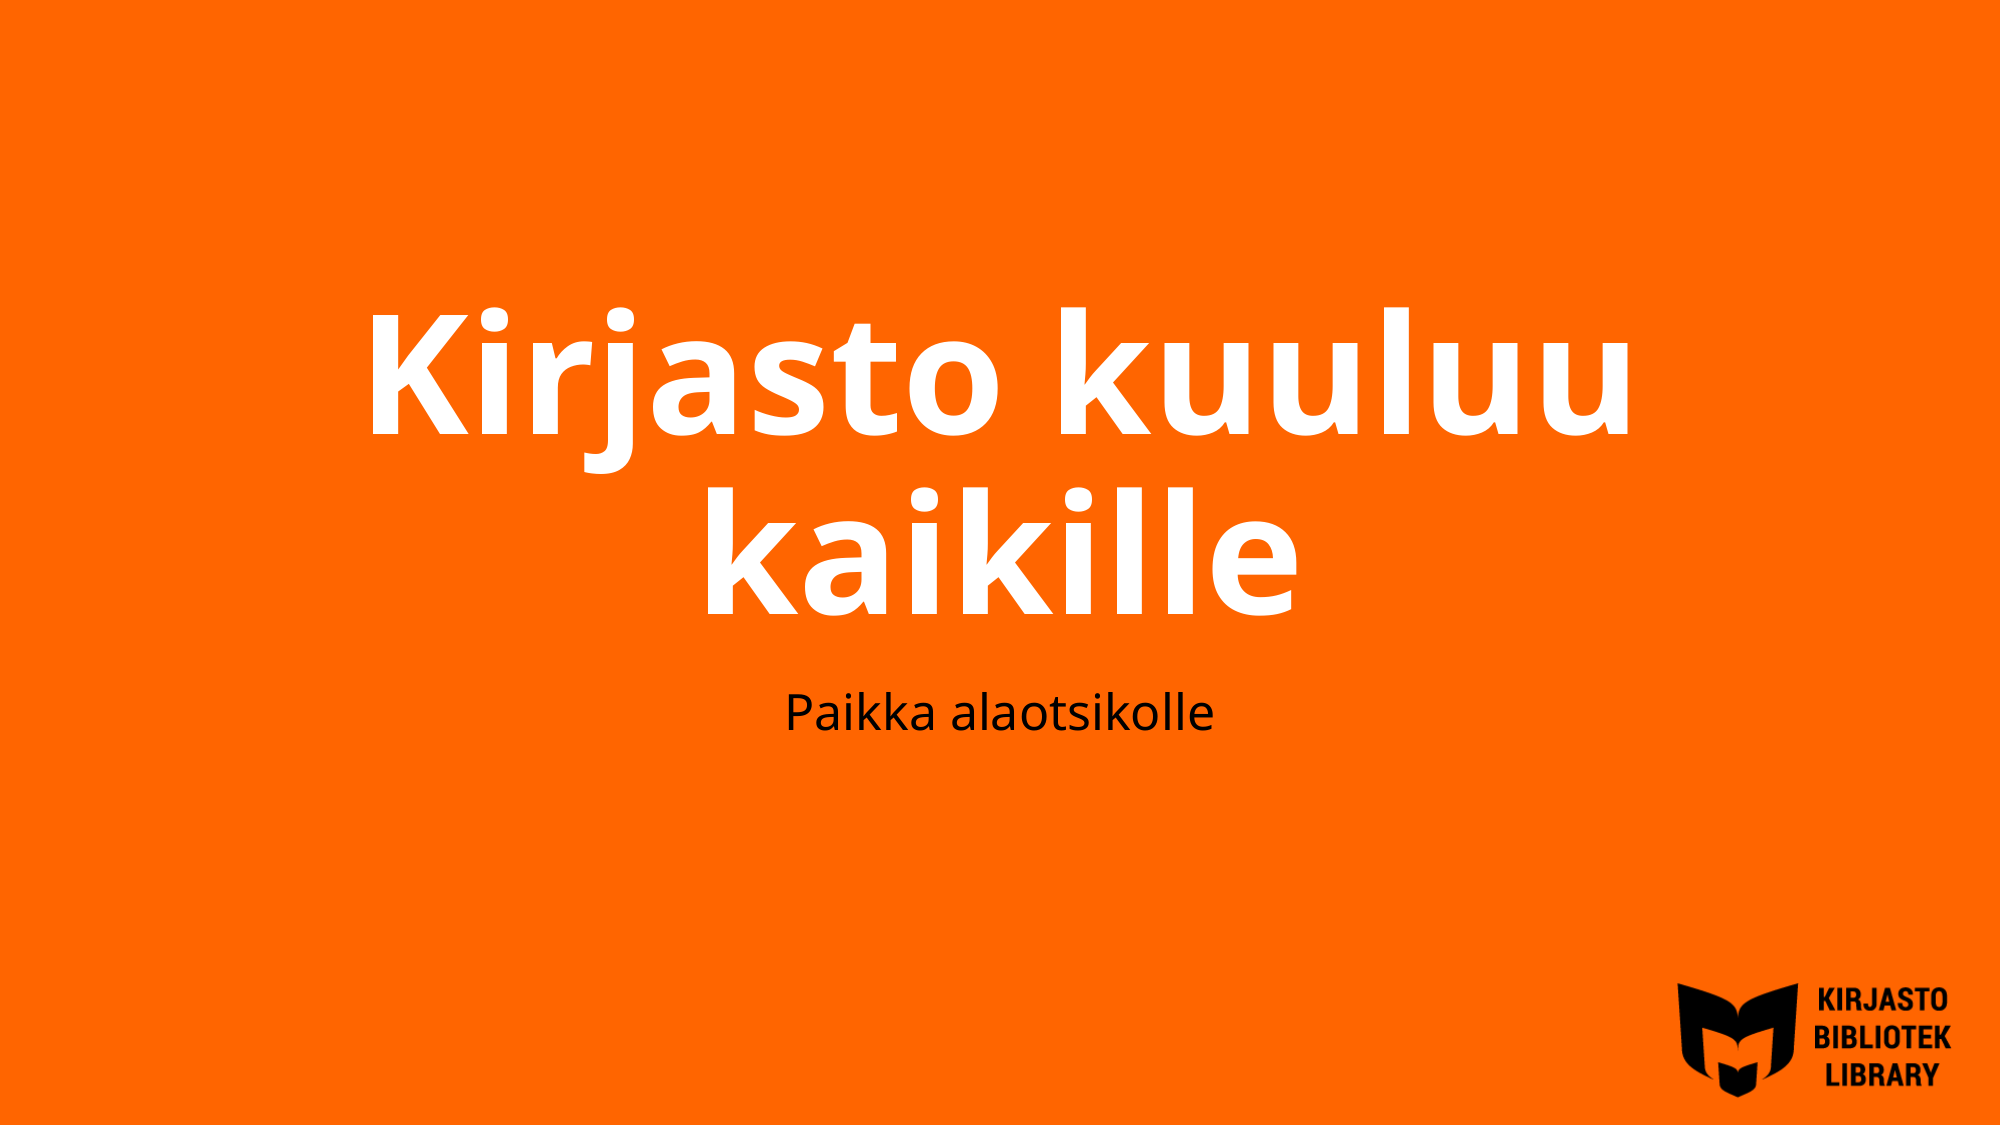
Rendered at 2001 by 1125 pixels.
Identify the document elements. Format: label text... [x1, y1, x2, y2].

subtitle Paikka alaotsikolle [249, 673, 1750, 945]
picture [1649, 961, 1980, 1118]
title Kirjasto kuuluu kaikille [249, 266, 1750, 659]
